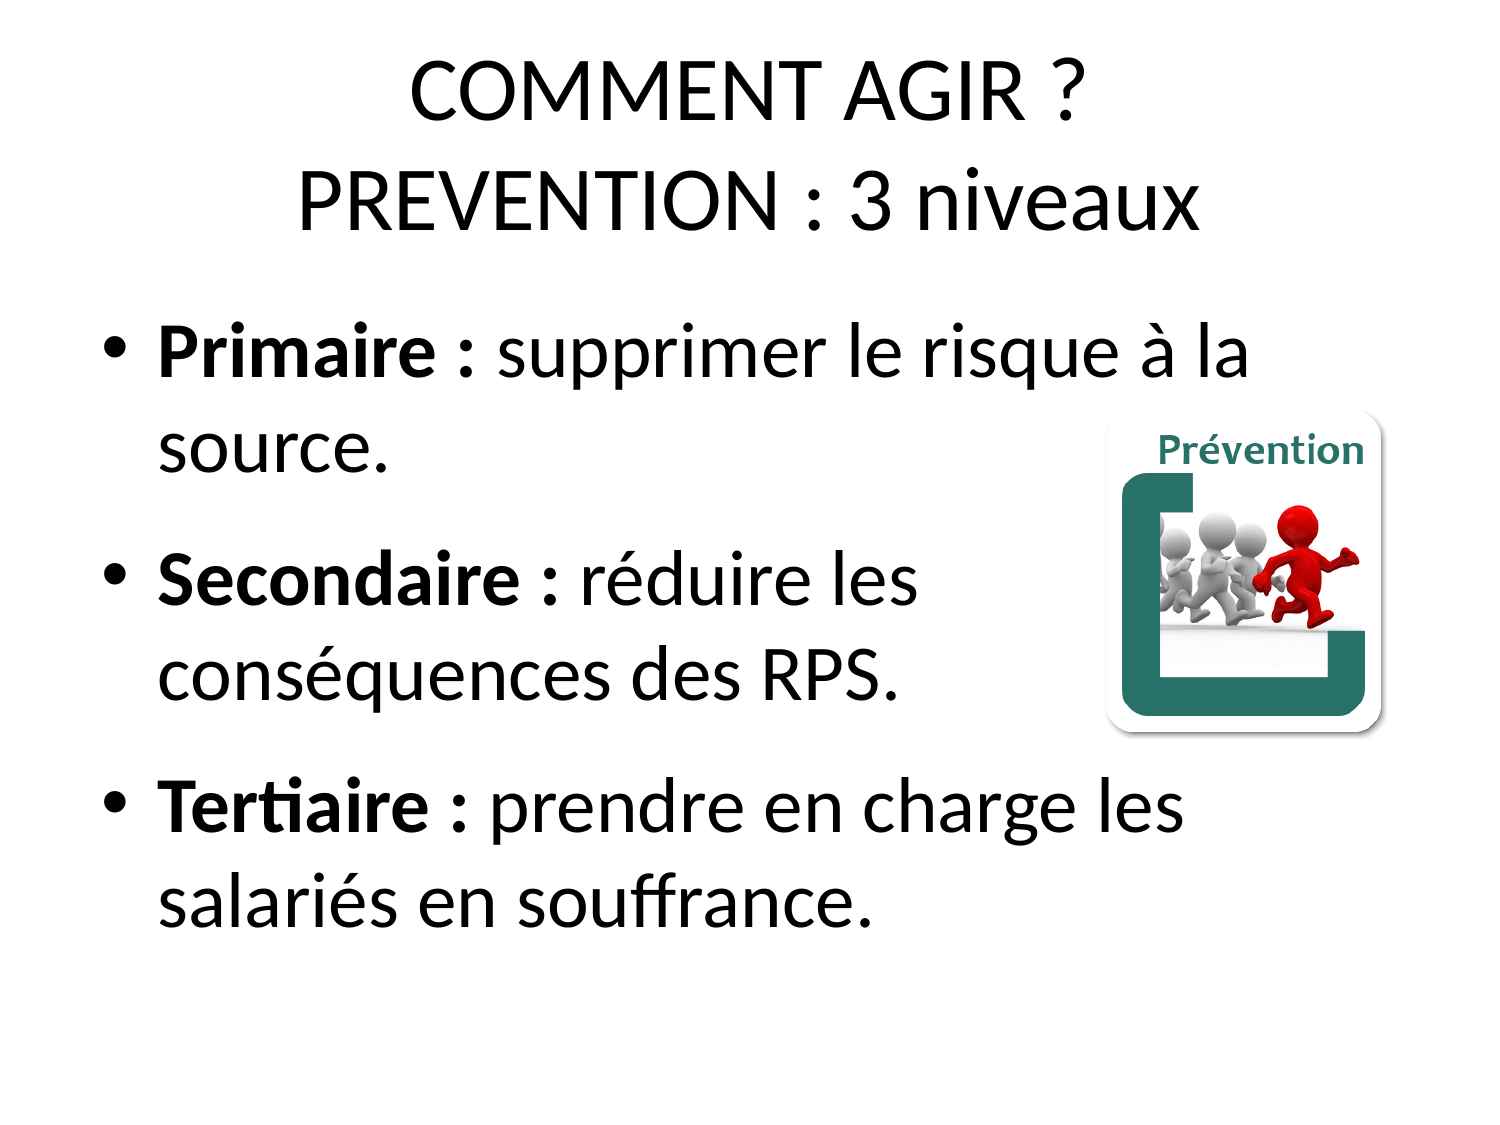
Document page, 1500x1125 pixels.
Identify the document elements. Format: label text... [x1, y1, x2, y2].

list Primaire : supprimer le risque à la source. Secondaire : réduire les conséquences des RPS. Tertiaire : prendre en charge les salariés en souffrance. [86, 290, 1353, 1034]
title COMMENT AGIR ? PREVENTION : 3 niveaux [74, 44, 1426, 233]
picture [1104, 409, 1388, 740]
